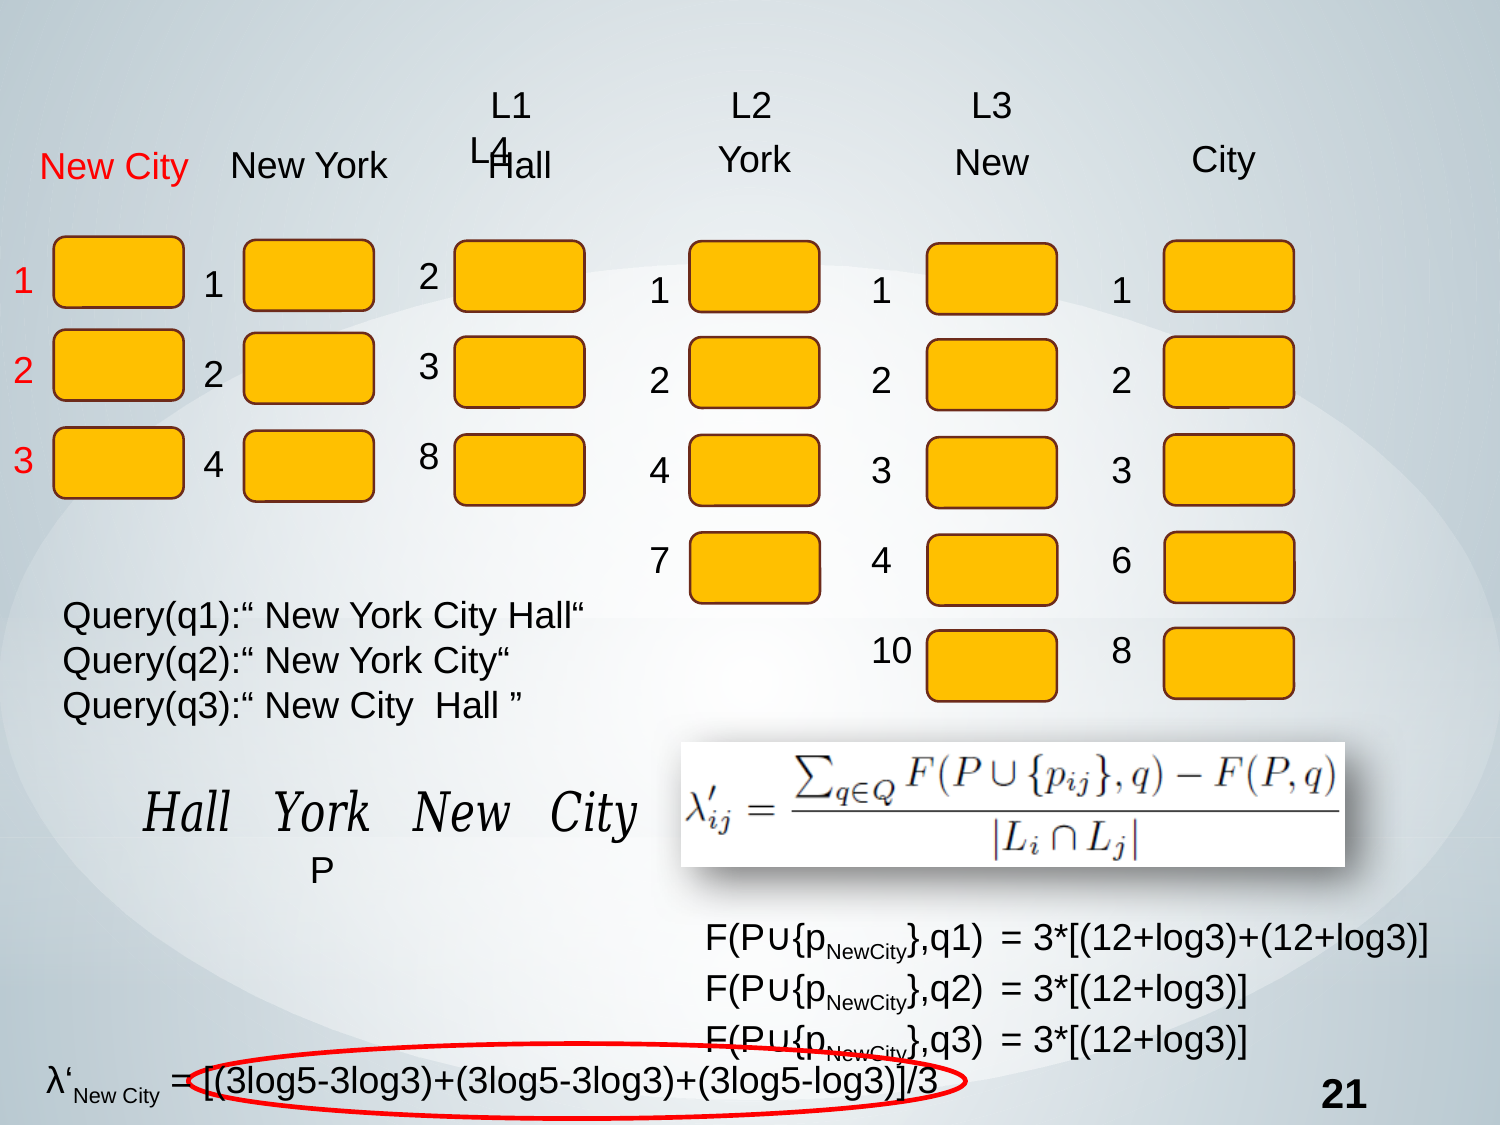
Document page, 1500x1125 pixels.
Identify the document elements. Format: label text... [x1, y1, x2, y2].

text_box [939, 533, 1059, 607]
text_box [688, 531, 822, 605]
text_box 2 3 8 [403, 244, 455, 485]
text_box λ‘New City = [(3log5-3log3)+(3log5-3log3)+(3log5-log3)]/3 [31, 1048, 954, 1125]
picture [680, 742, 1345, 867]
text_box [455, 239, 586, 313]
text_box L1 L2 L3 L4 [454, 73, 1259, 178]
text_box 1 2 3 6 8 [1096, 258, 1165, 679]
text_box [1165, 530, 1296, 605]
text_box 1 2 3 4 10 [856, 259, 939, 679]
text_box Hall [472, 133, 567, 194]
text_box [1162, 626, 1296, 701]
text_box 1 2 3 [0, 249, 49, 489]
text_box [1162, 239, 1296, 313]
text_box [52, 235, 185, 309]
text_box New York [215, 133, 403, 194]
text_box [455, 335, 586, 409]
text_box [688, 239, 821, 314]
text_box New [939, 130, 1045, 191]
text_box City [1176, 128, 1271, 188]
text_box Query(q1):“ New York City Hall“ Query(q2):“ New York City“ Query(q3):“ New City Hall ” [47, 583, 600, 779]
text_box [52, 426, 185, 500]
text_box [939, 435, 1059, 510]
text_box 1 2 4 7 [634, 258, 685, 589]
text_box [52, 328, 185, 402]
text_box [939, 338, 1059, 412]
text_box [242, 238, 376, 313]
text_box [370, 1042, 784, 1048]
text_box [688, 433, 821, 508]
text_box 1 2 4 [188, 252, 240, 492]
text_box [925, 242, 1059, 316]
text_box [925, 629, 1059, 703]
text_box New City [24, 134, 204, 195]
text_box 21 [1194, 1074, 1495, 1122]
text_box [1165, 433, 1296, 507]
text_box [688, 335, 821, 410]
text_box [453, 433, 586, 507]
text_box [1165, 335, 1296, 409]
text_box [242, 429, 376, 503]
text_box [242, 331, 376, 405]
text_box F(P∪{pNewCity},q1) = 3*[(12+log3)+(12+log3)] F(P∪{pNewCity},q2) = 3*[(12+log3)] F(P∪{pNewCity},q3) = 3*[(12+log3)] [690, 905, 1500, 1074]
text_box York [617, 128, 892, 188]
text_box [954, 1070, 967, 1092]
